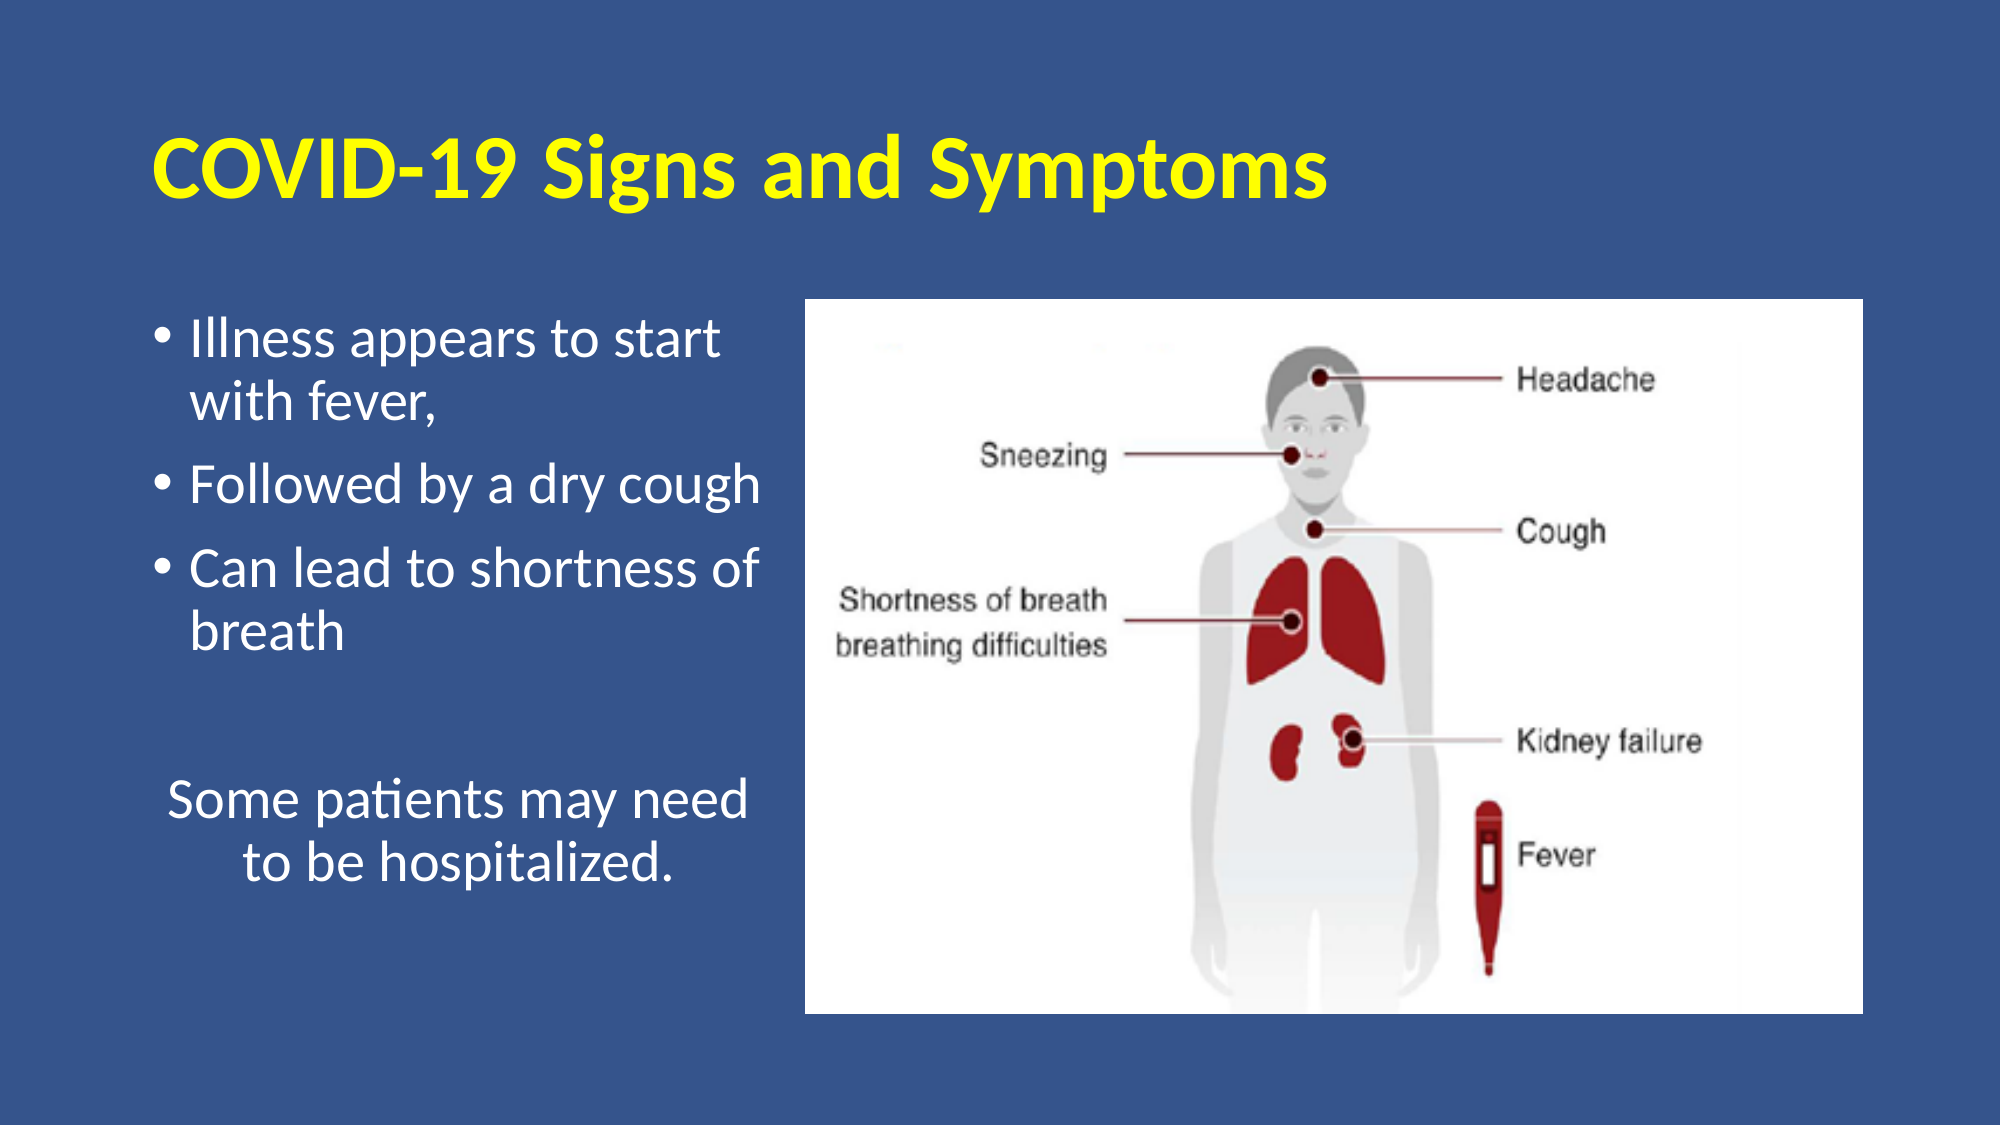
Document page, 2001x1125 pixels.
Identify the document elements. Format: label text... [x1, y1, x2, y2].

title COVID-19 Signs and Symptoms [137, 59, 1863, 278]
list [805, 299, 1863, 1014]
list Illness appears to start with fever, Followed by a dry cough Can lead to shortness of breath Some patients may need to be hospitalized. [137, 299, 782, 1014]
